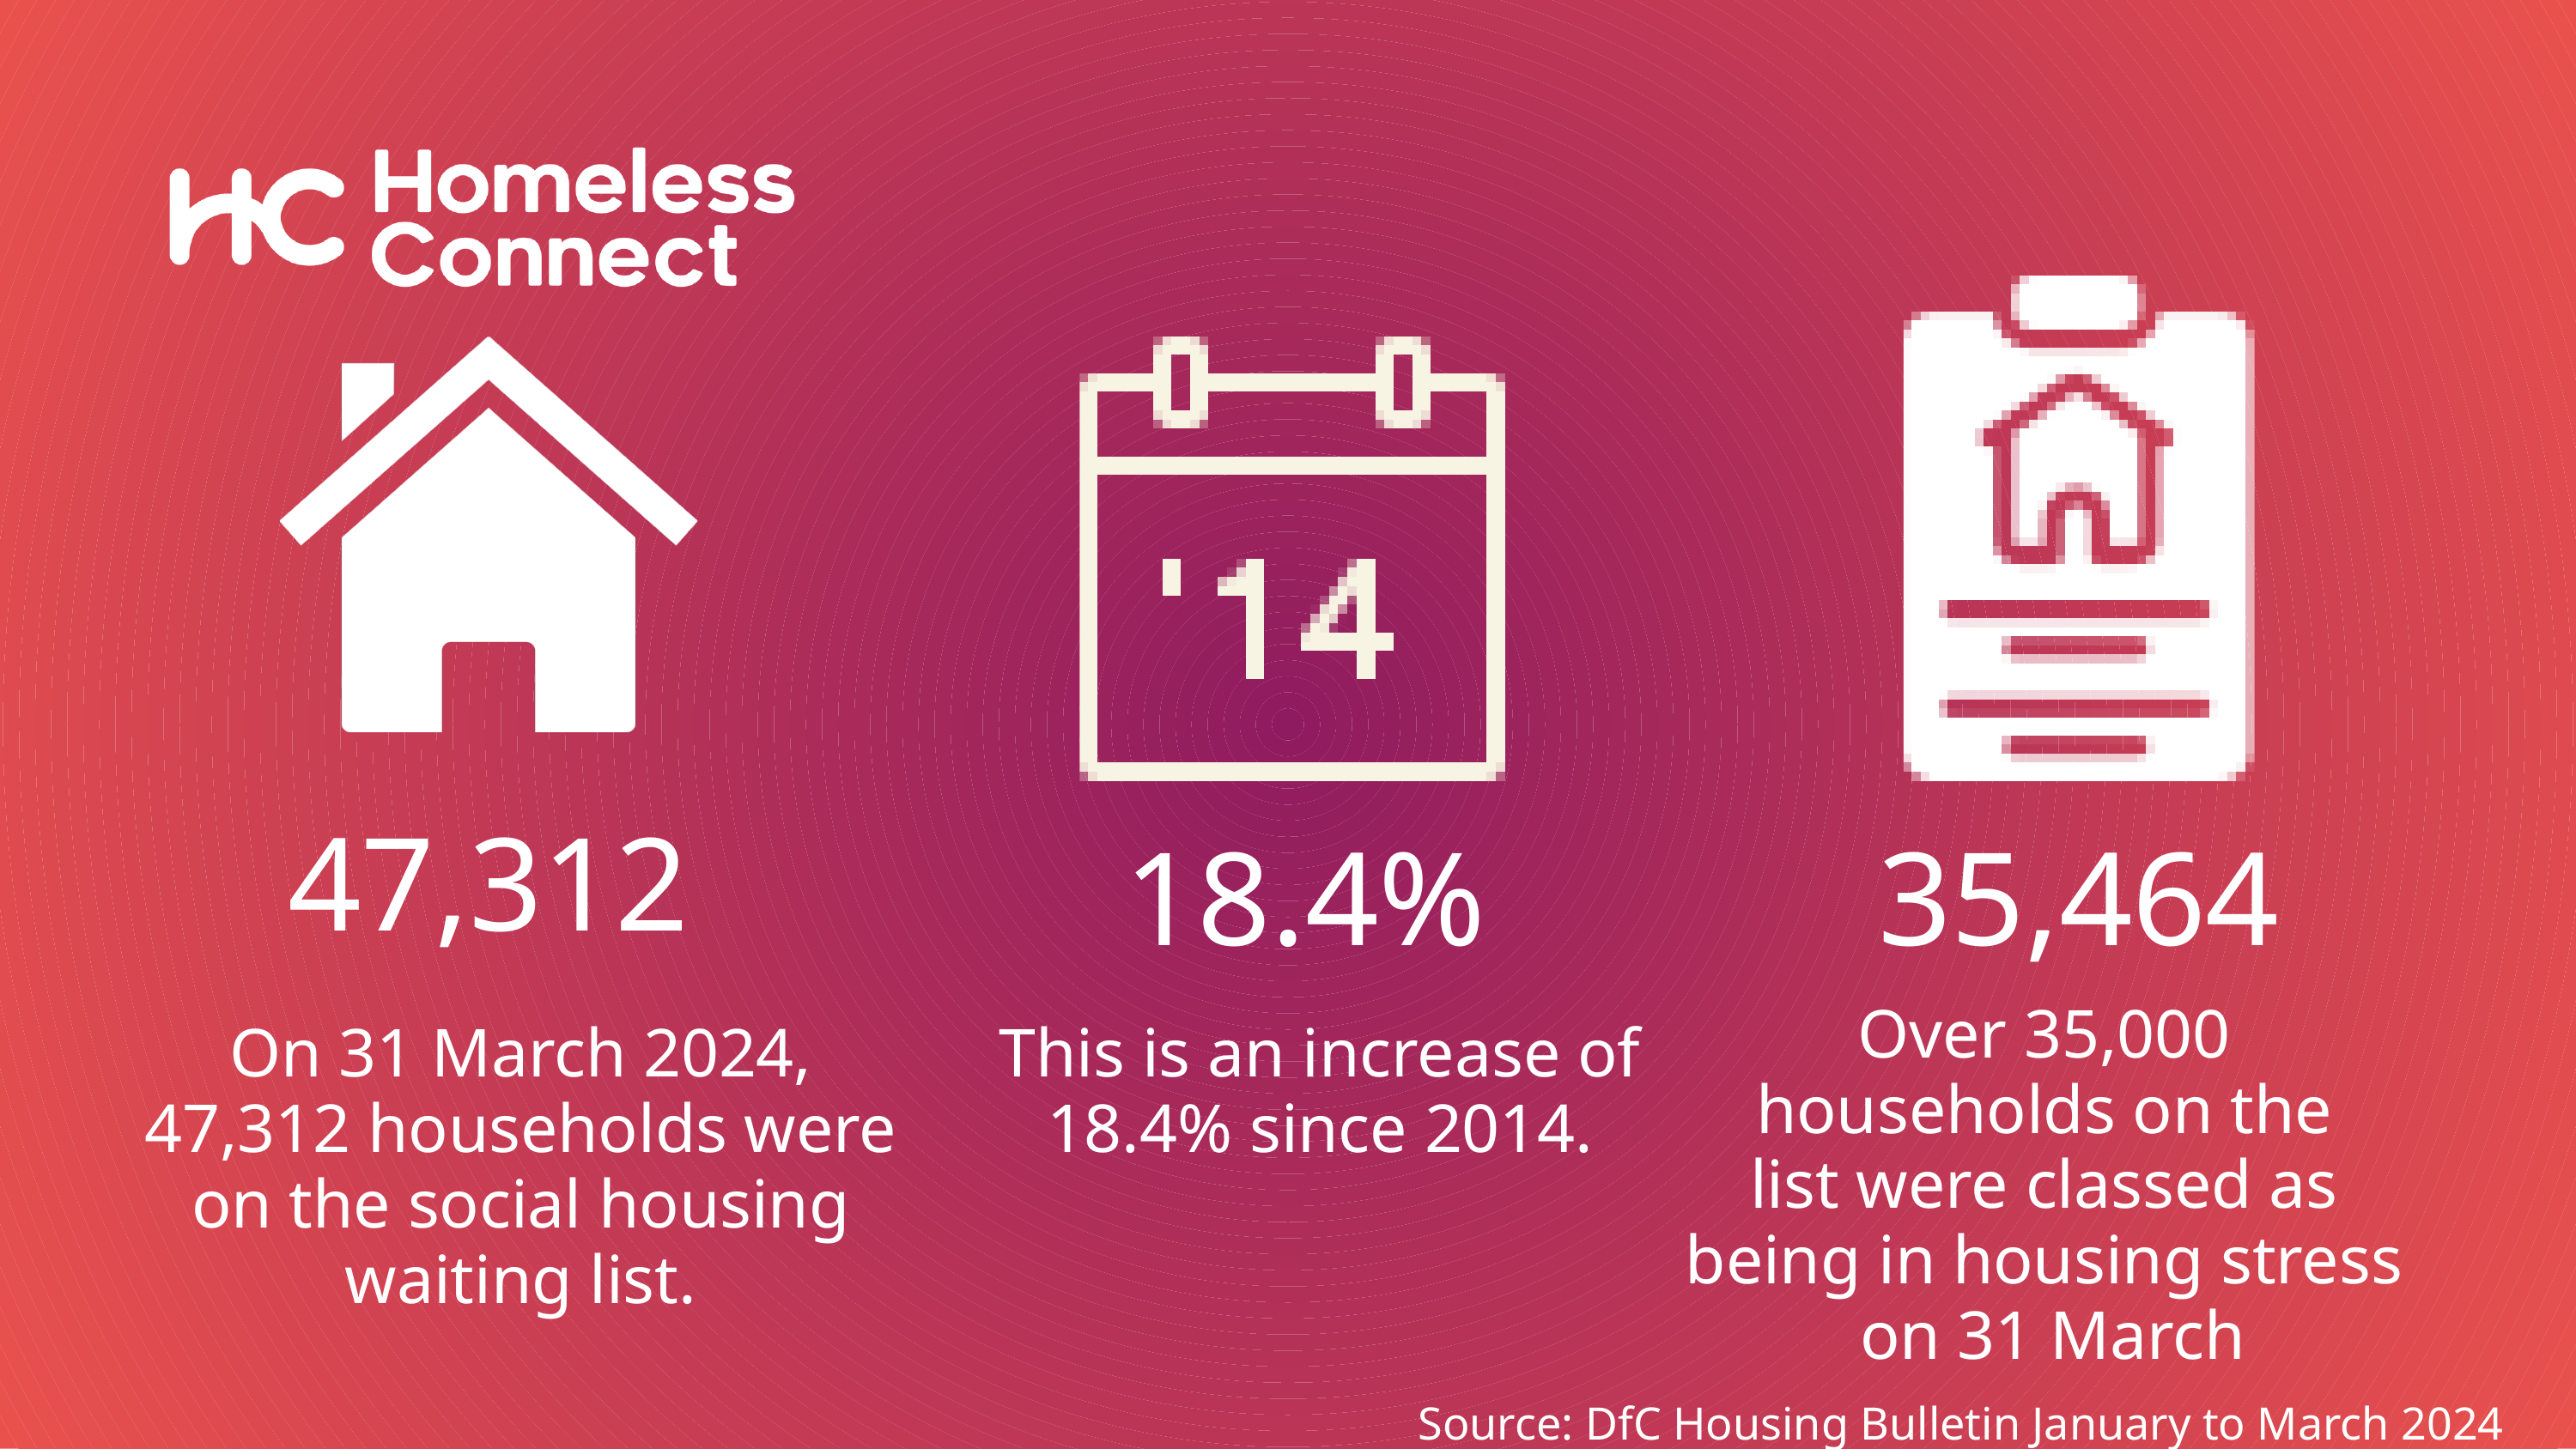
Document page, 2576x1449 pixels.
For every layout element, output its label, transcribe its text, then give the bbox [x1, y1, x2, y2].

text_box [279, 336, 698, 732]
text_box This is an increase of 18.4% since 2014. [920, 1015, 1643, 1167]
text_box On 31 March 2024, 47,312 households were on the social housing waiting list. [121, 1015, 920, 1317]
text_box [1903, 276, 2255, 781]
text_box 35,464 [1794, 824, 2365, 972]
text_box [164, 144, 813, 289]
text_box 47,312 [228, 809, 750, 957]
text_box [1079, 336, 1505, 781]
text_box Source: DfC Housing Bulletin January to March 2024 [1011, 1385, 2576, 1449]
text_box Over 35,000 households on the list were classed as being in housing stress on 31 March [1643, 995, 2462, 1373]
text_box 18.4% [1053, 824, 1558, 972]
